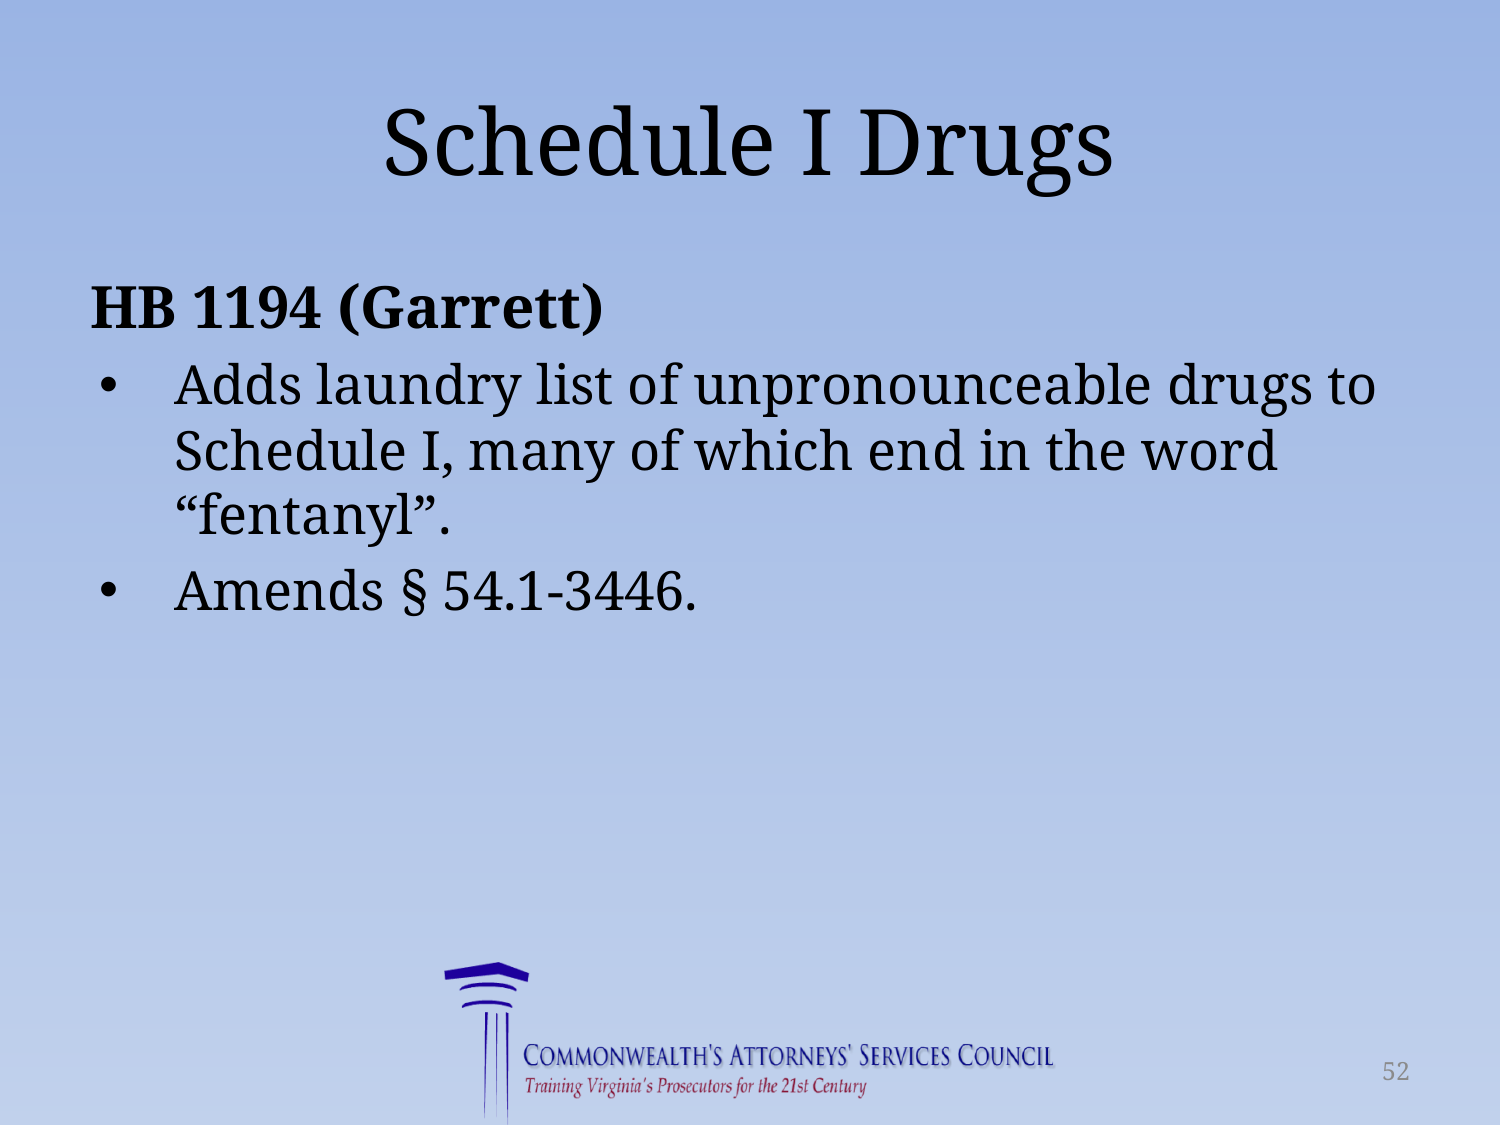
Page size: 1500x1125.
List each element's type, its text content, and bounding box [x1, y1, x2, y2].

title Schedule I Drugs [75, 45, 1425, 233]
list HB 1194 (Garrett) Adds laundry list of unpronounceable drugs to Schedule I, many of which end in the word “fentanyl”. Amends § 54.1-3446. [75, 262, 1425, 950]
slide_number 52 [1074, 1042, 1425, 1103]
picture [444, 962, 1056, 1125]
